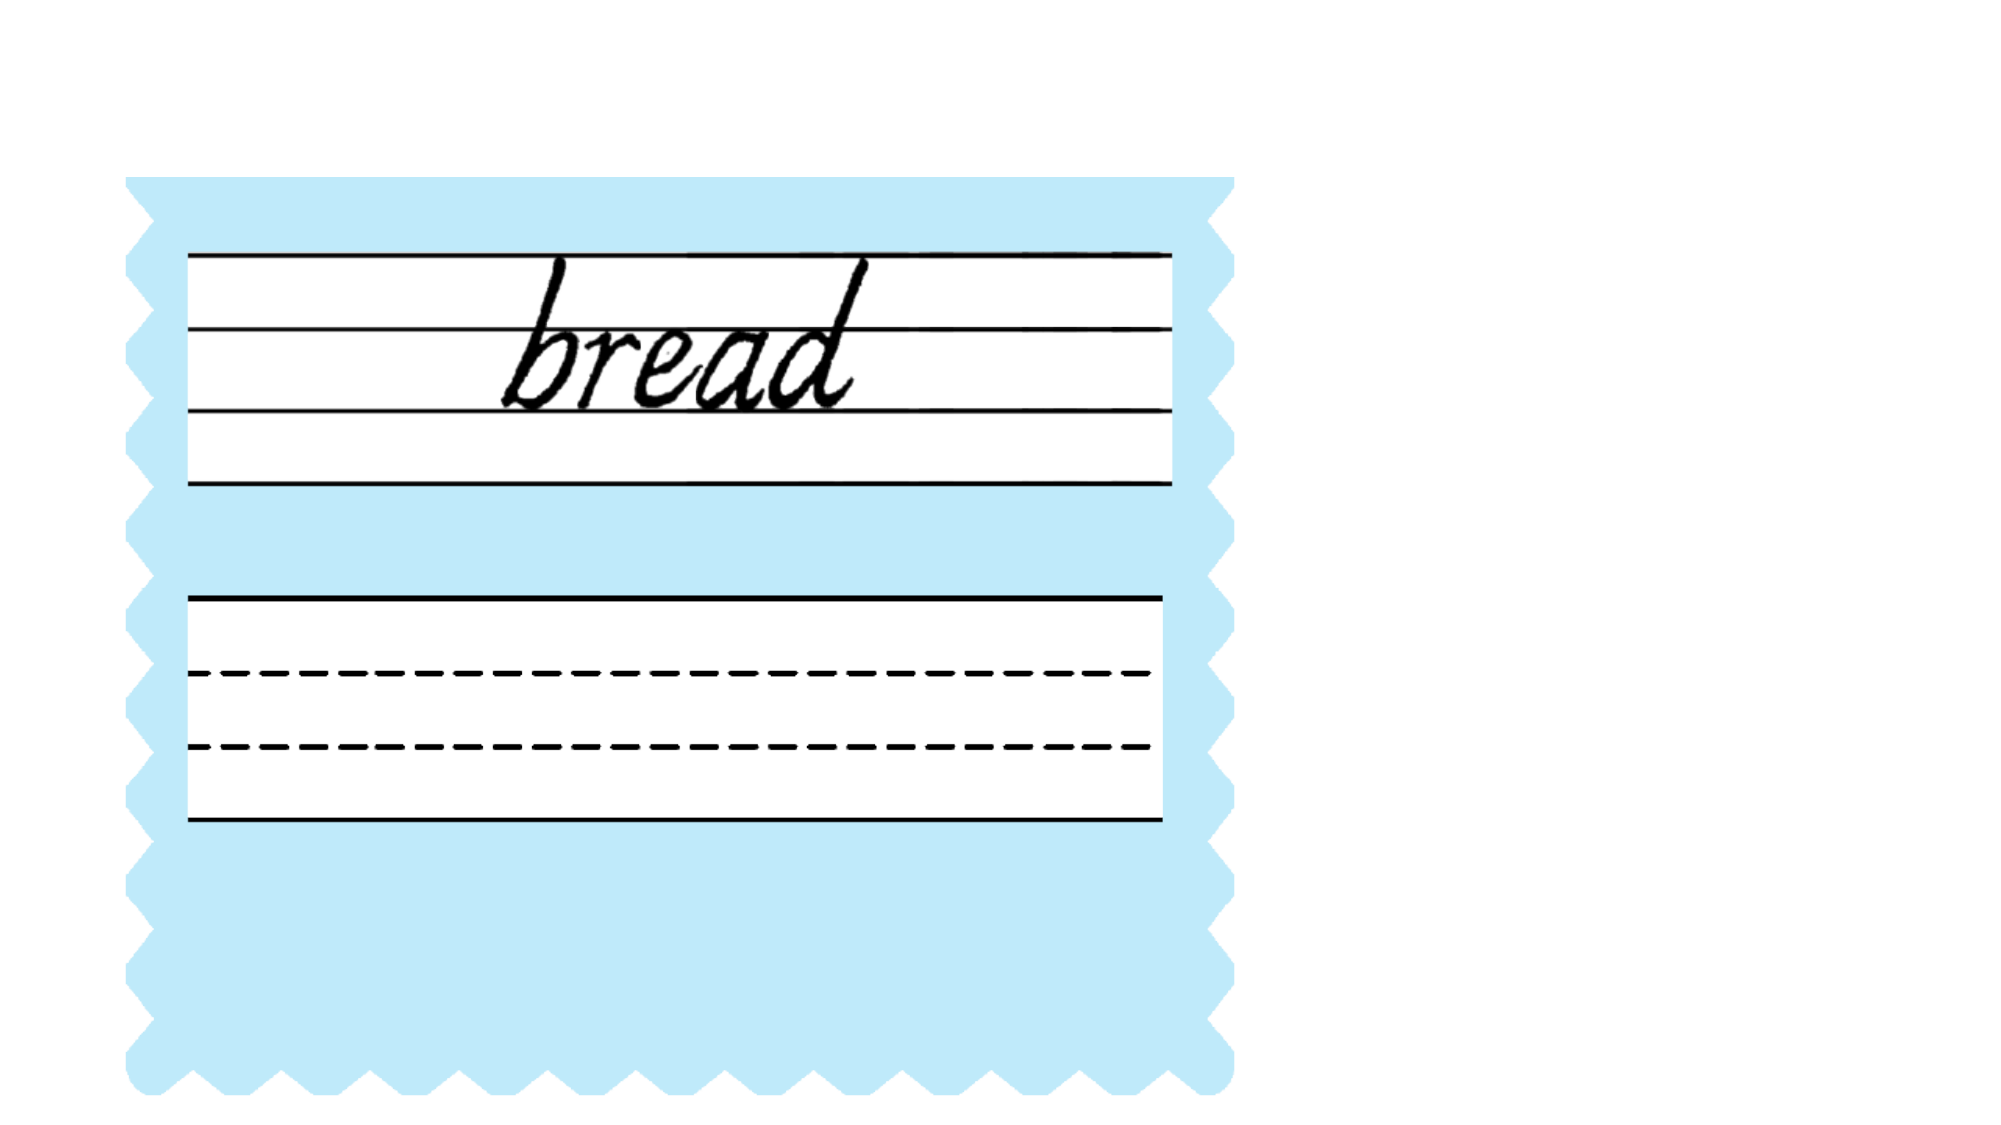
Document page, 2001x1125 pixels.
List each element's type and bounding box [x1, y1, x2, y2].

picture [118, 177, 1252, 1102]
